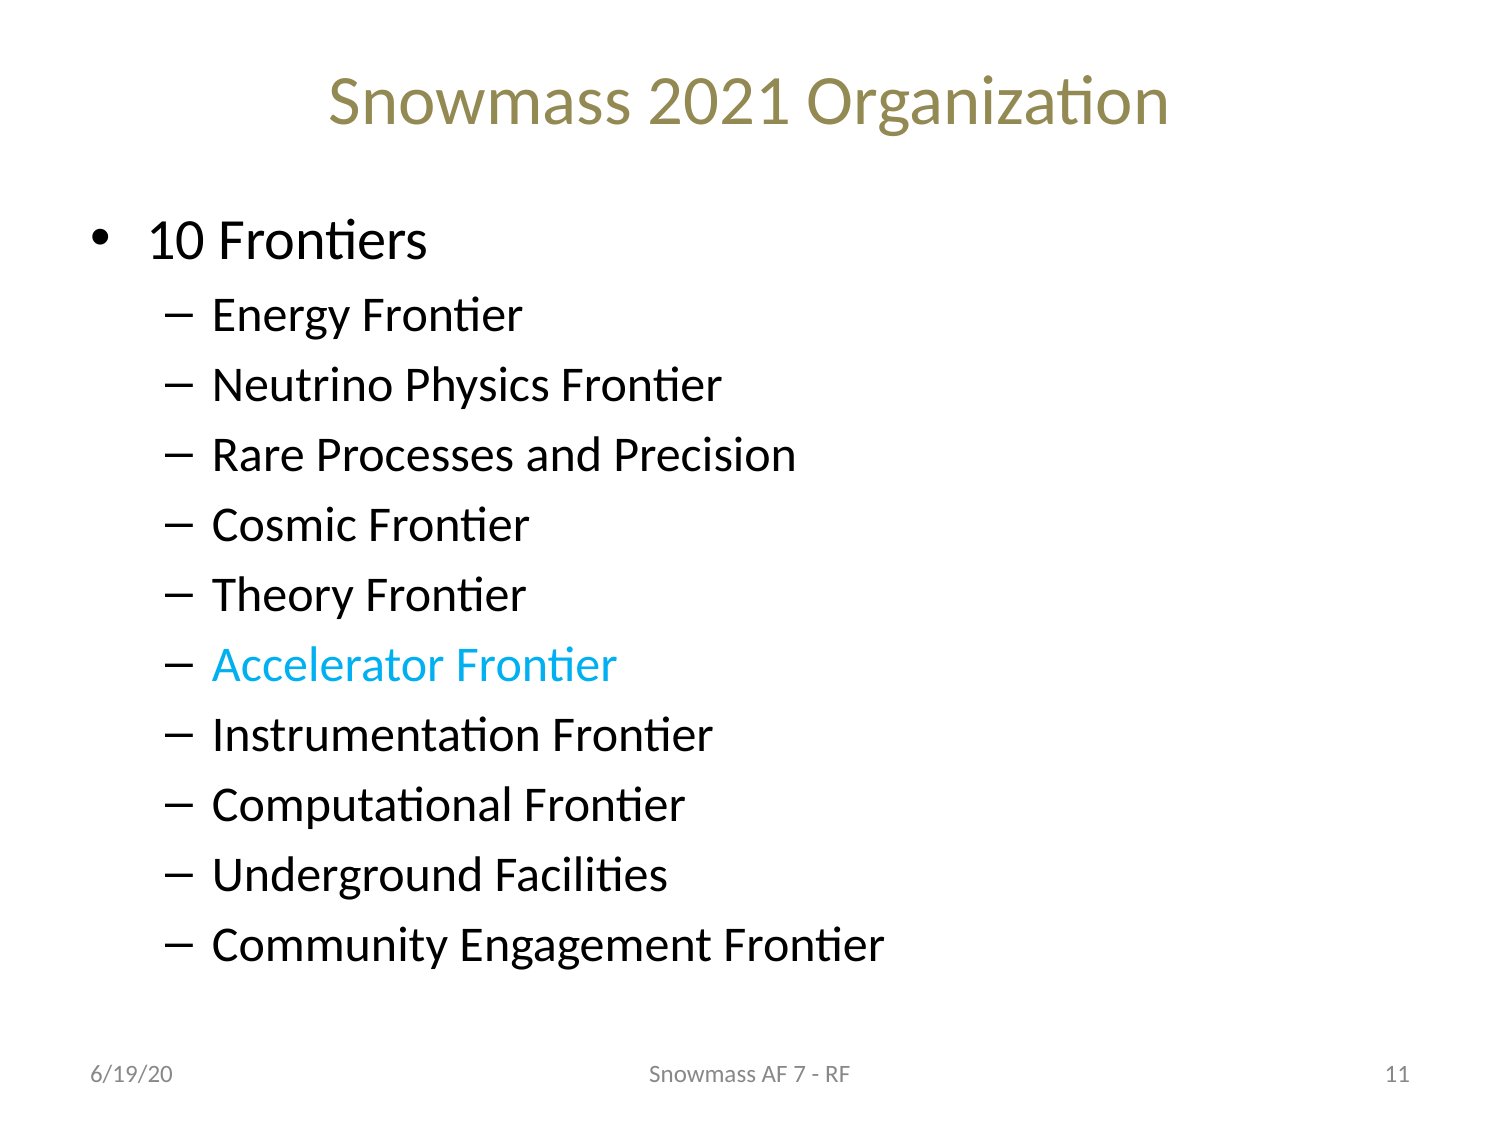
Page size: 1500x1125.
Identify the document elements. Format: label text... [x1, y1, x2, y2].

slide_number 11 [1074, 1042, 1425, 1103]
footer Snowmass AF 7 - RF [512, 1042, 988, 1103]
title Snowmass 2021 Organization [0, 27, 1500, 165]
list 10 Frontiers Energy Frontier Neutrino Physics Frontier Rare Processes and Precision Cosmic Frontier Theory Frontier Accelerator Frontier Instrumentation Frontier Computational Frontier Underground Facilities Community Engagement Frontier [75, 193, 1425, 1043]
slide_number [75, 1042, 425, 1103]
